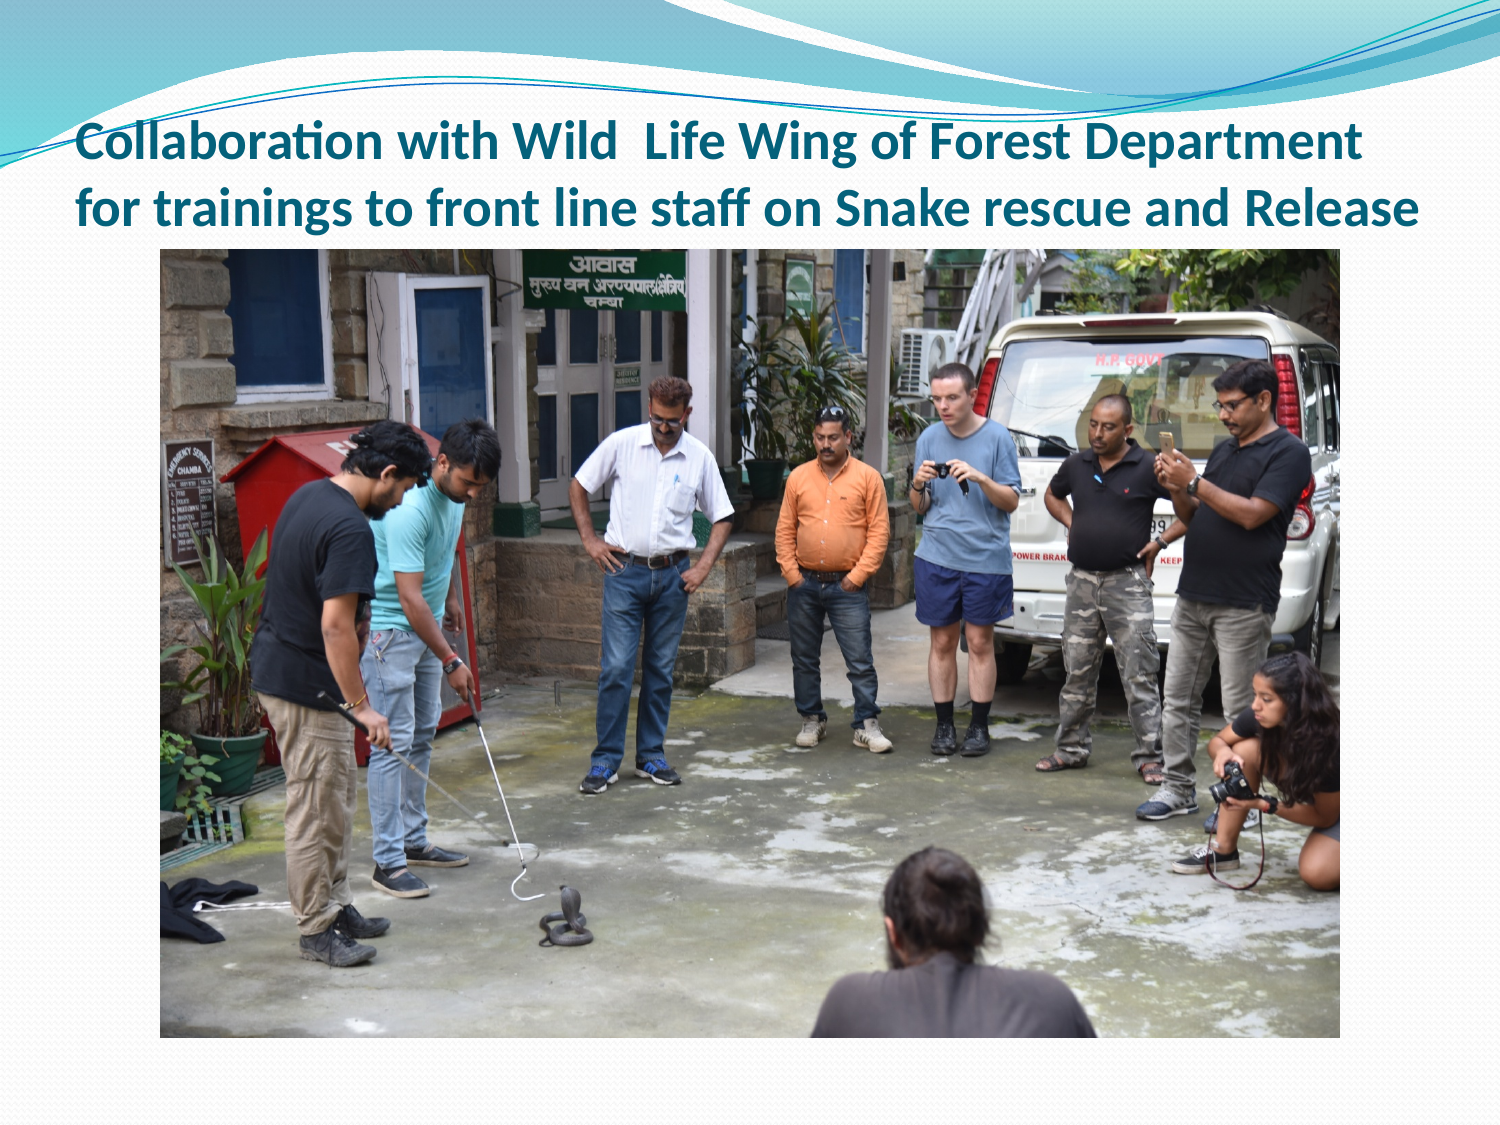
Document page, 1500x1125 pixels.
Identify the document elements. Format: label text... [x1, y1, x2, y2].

title Collaboration with Wild Life Wing of Forest Department for trainings to front line staff on Snake rescue and Release [75, 87, 1425, 238]
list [159, 249, 1340, 1038]
